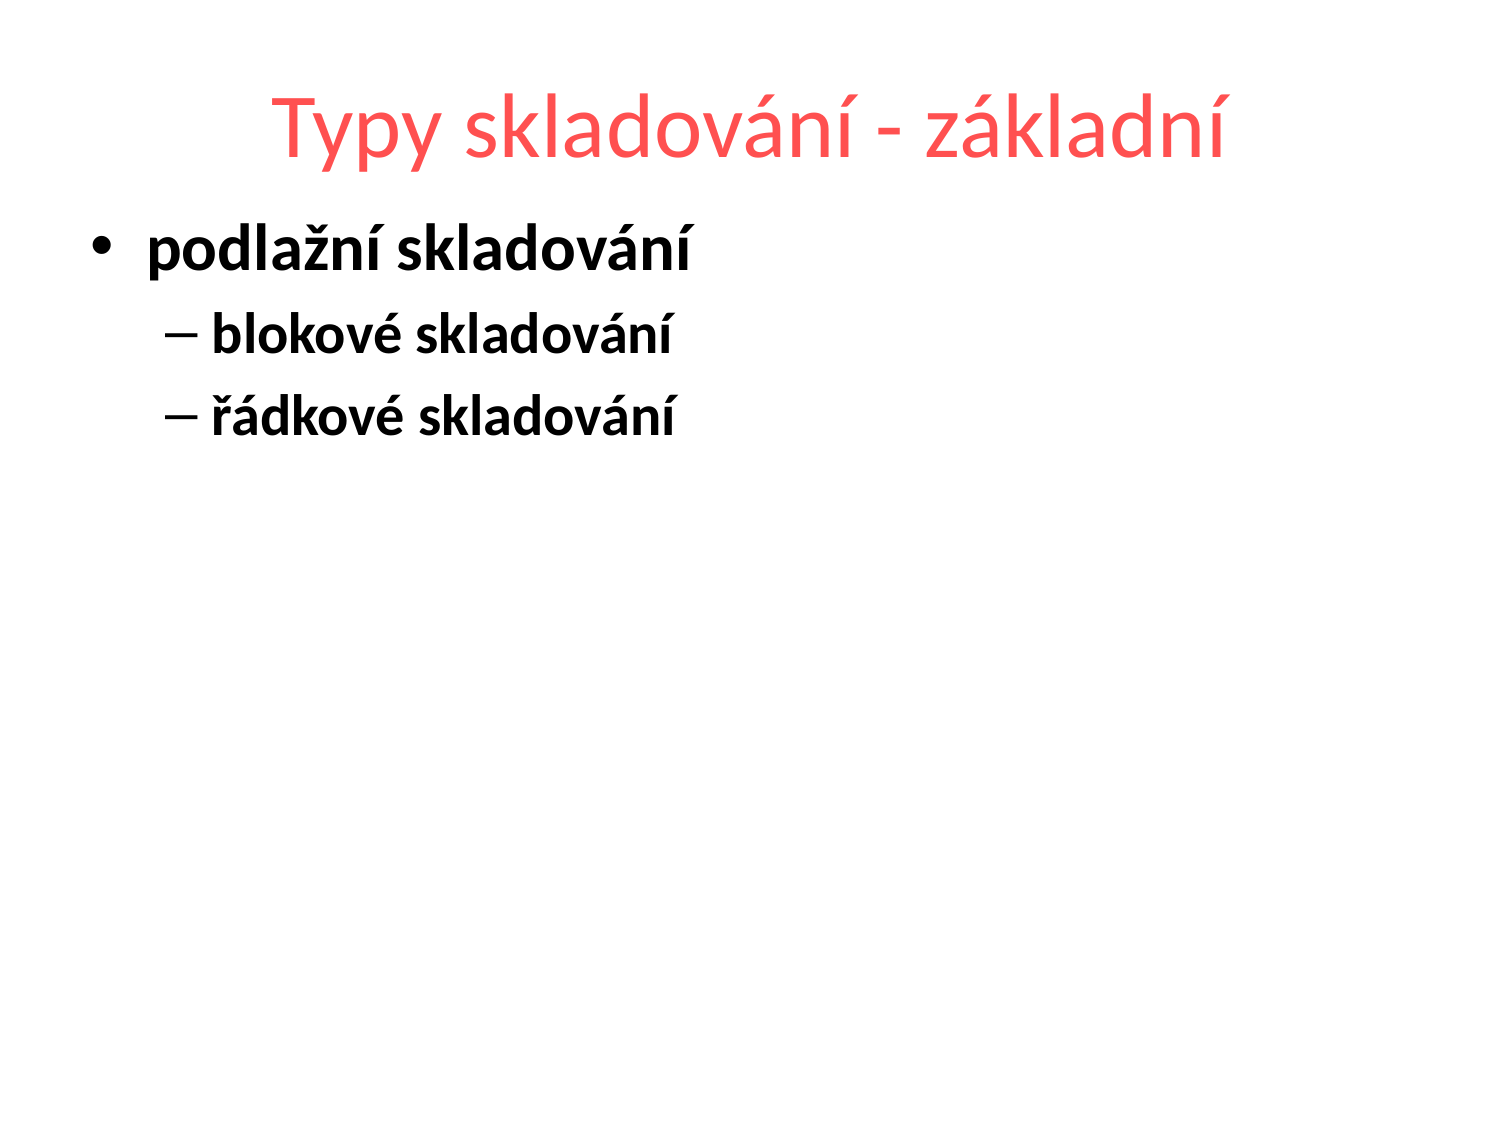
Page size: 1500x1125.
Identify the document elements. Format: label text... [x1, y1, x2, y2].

list podlažní skladování blokové skladování řádkové skladování [75, 196, 1500, 1125]
title Typy skladování - základní [75, 45, 1425, 196]
